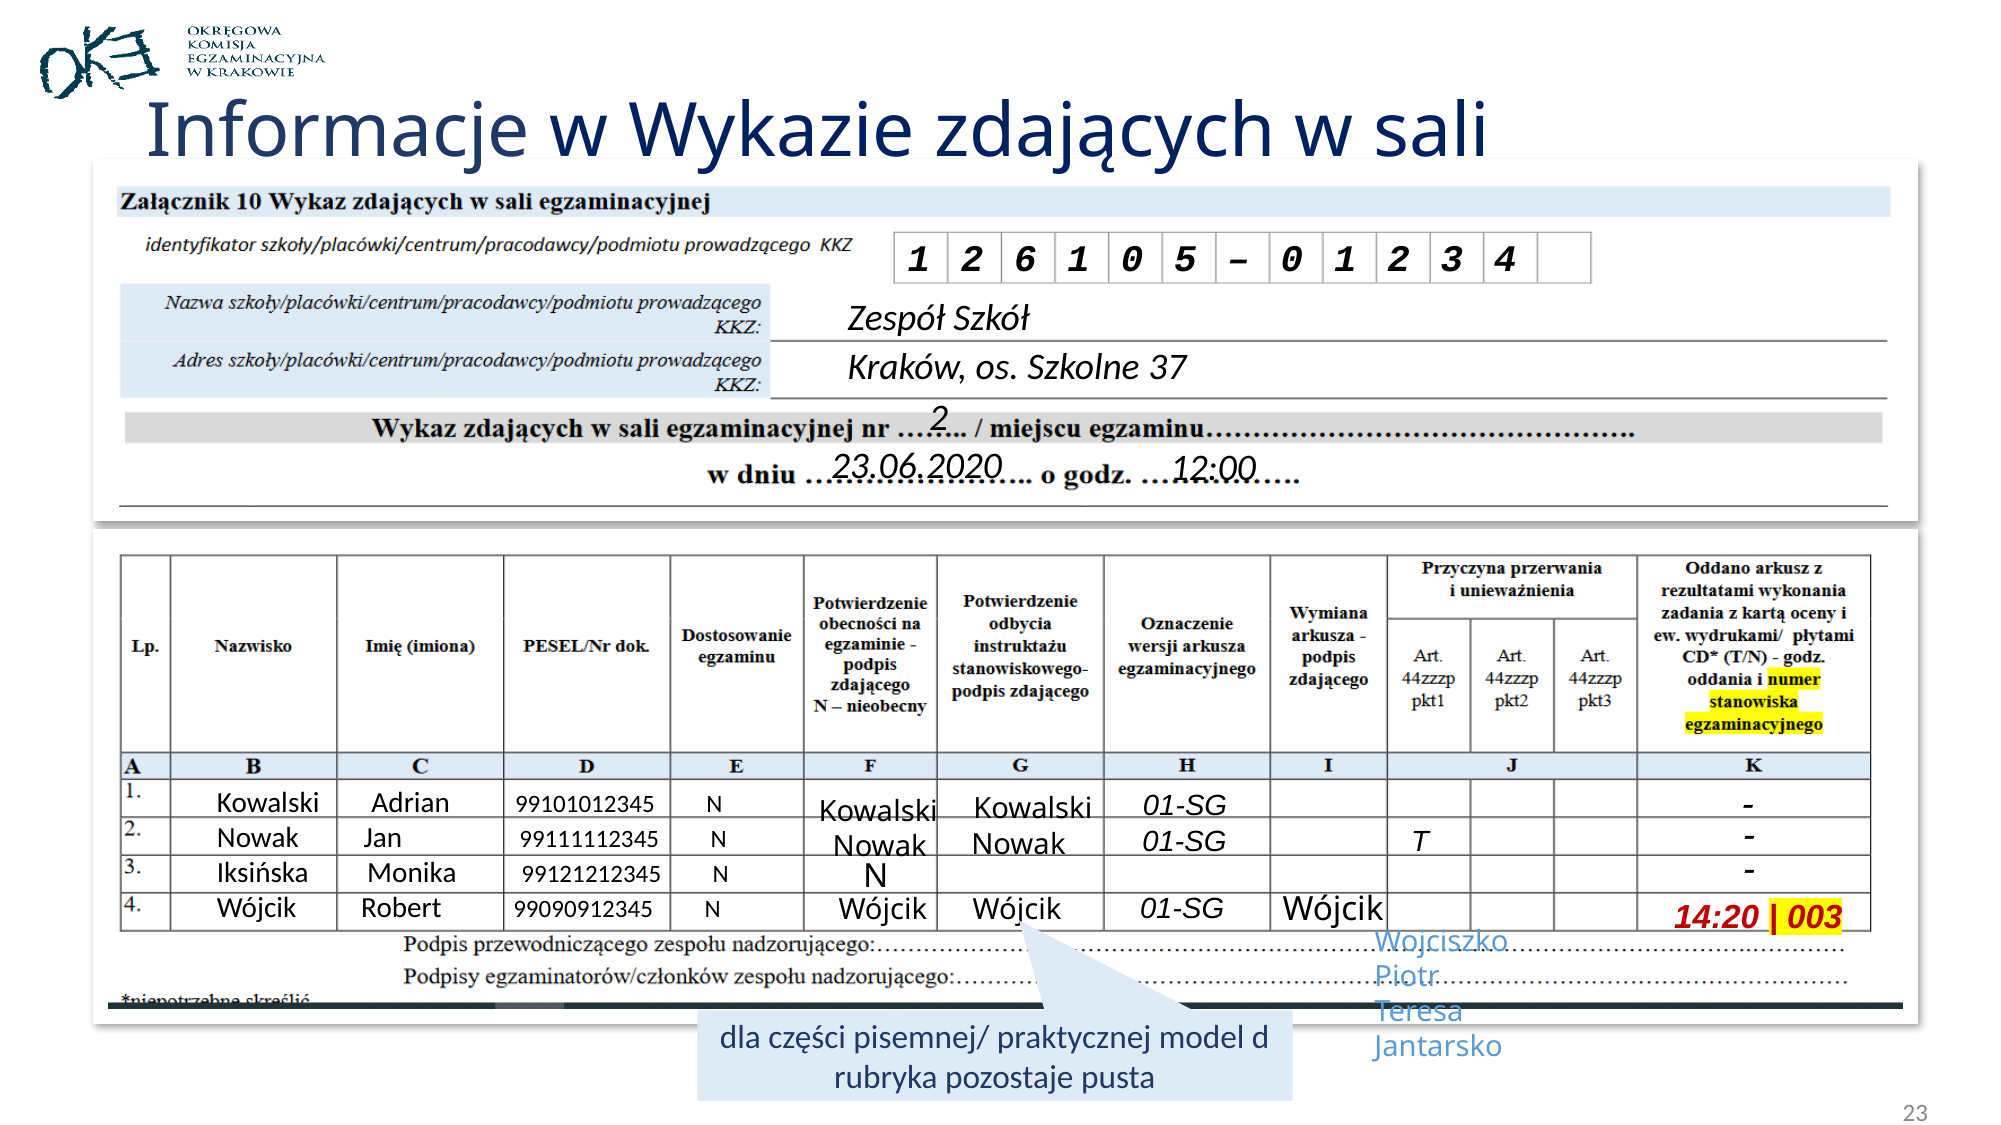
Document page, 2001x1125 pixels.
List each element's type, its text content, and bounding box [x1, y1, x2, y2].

text_box Wojciszko Piotr Teresa Jantarsko [1359, 1010, 1593, 1105]
slide_number 23 [1817, 1081, 1944, 1125]
title Informacje w Wykazie zdających w sali [131, 68, 1832, 173]
picture [107, 543, 1904, 1010]
picture [107, 173, 1904, 507]
text_box dla części pisemnej/ praktycznej model d rubryka pozostaje pusta [696, 1010, 1294, 1102]
picture [38, 22, 332, 99]
